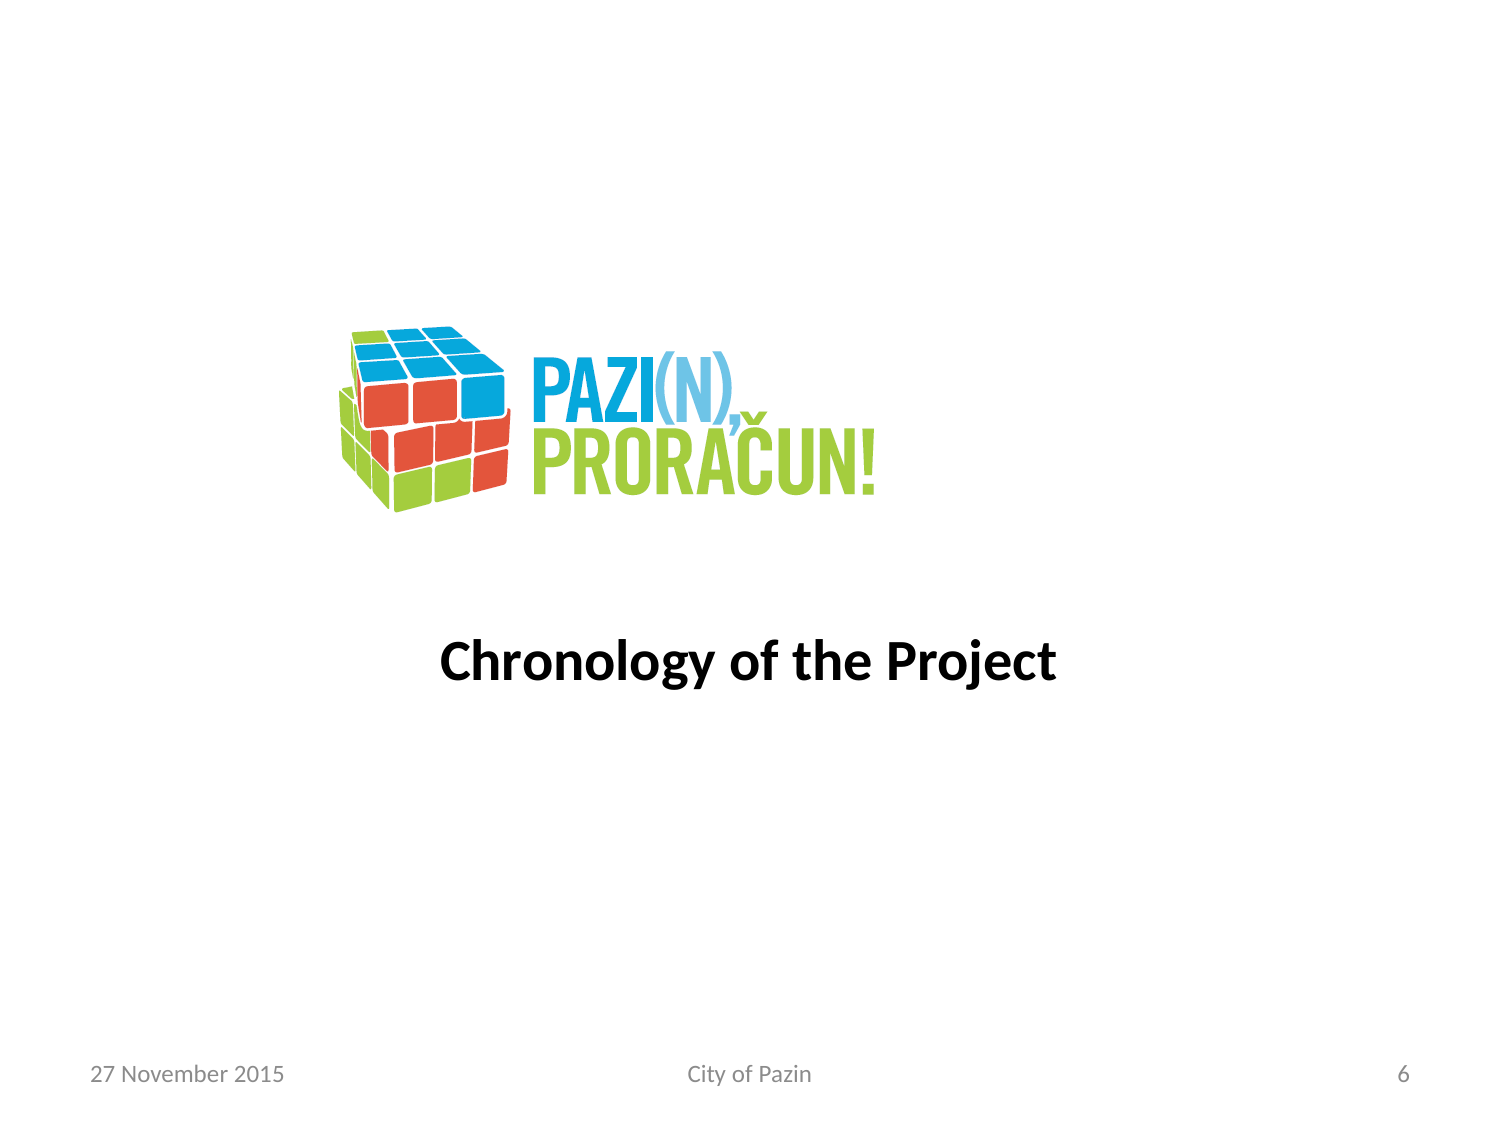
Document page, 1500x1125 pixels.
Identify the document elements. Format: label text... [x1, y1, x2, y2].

text_box Chronology of the Project [73, 563, 1424, 751]
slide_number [75, 1042, 425, 1103]
slide_number 6 [1074, 1042, 1425, 1103]
picture [312, 310, 892, 518]
footer City of Pazin [512, 1042, 988, 1103]
